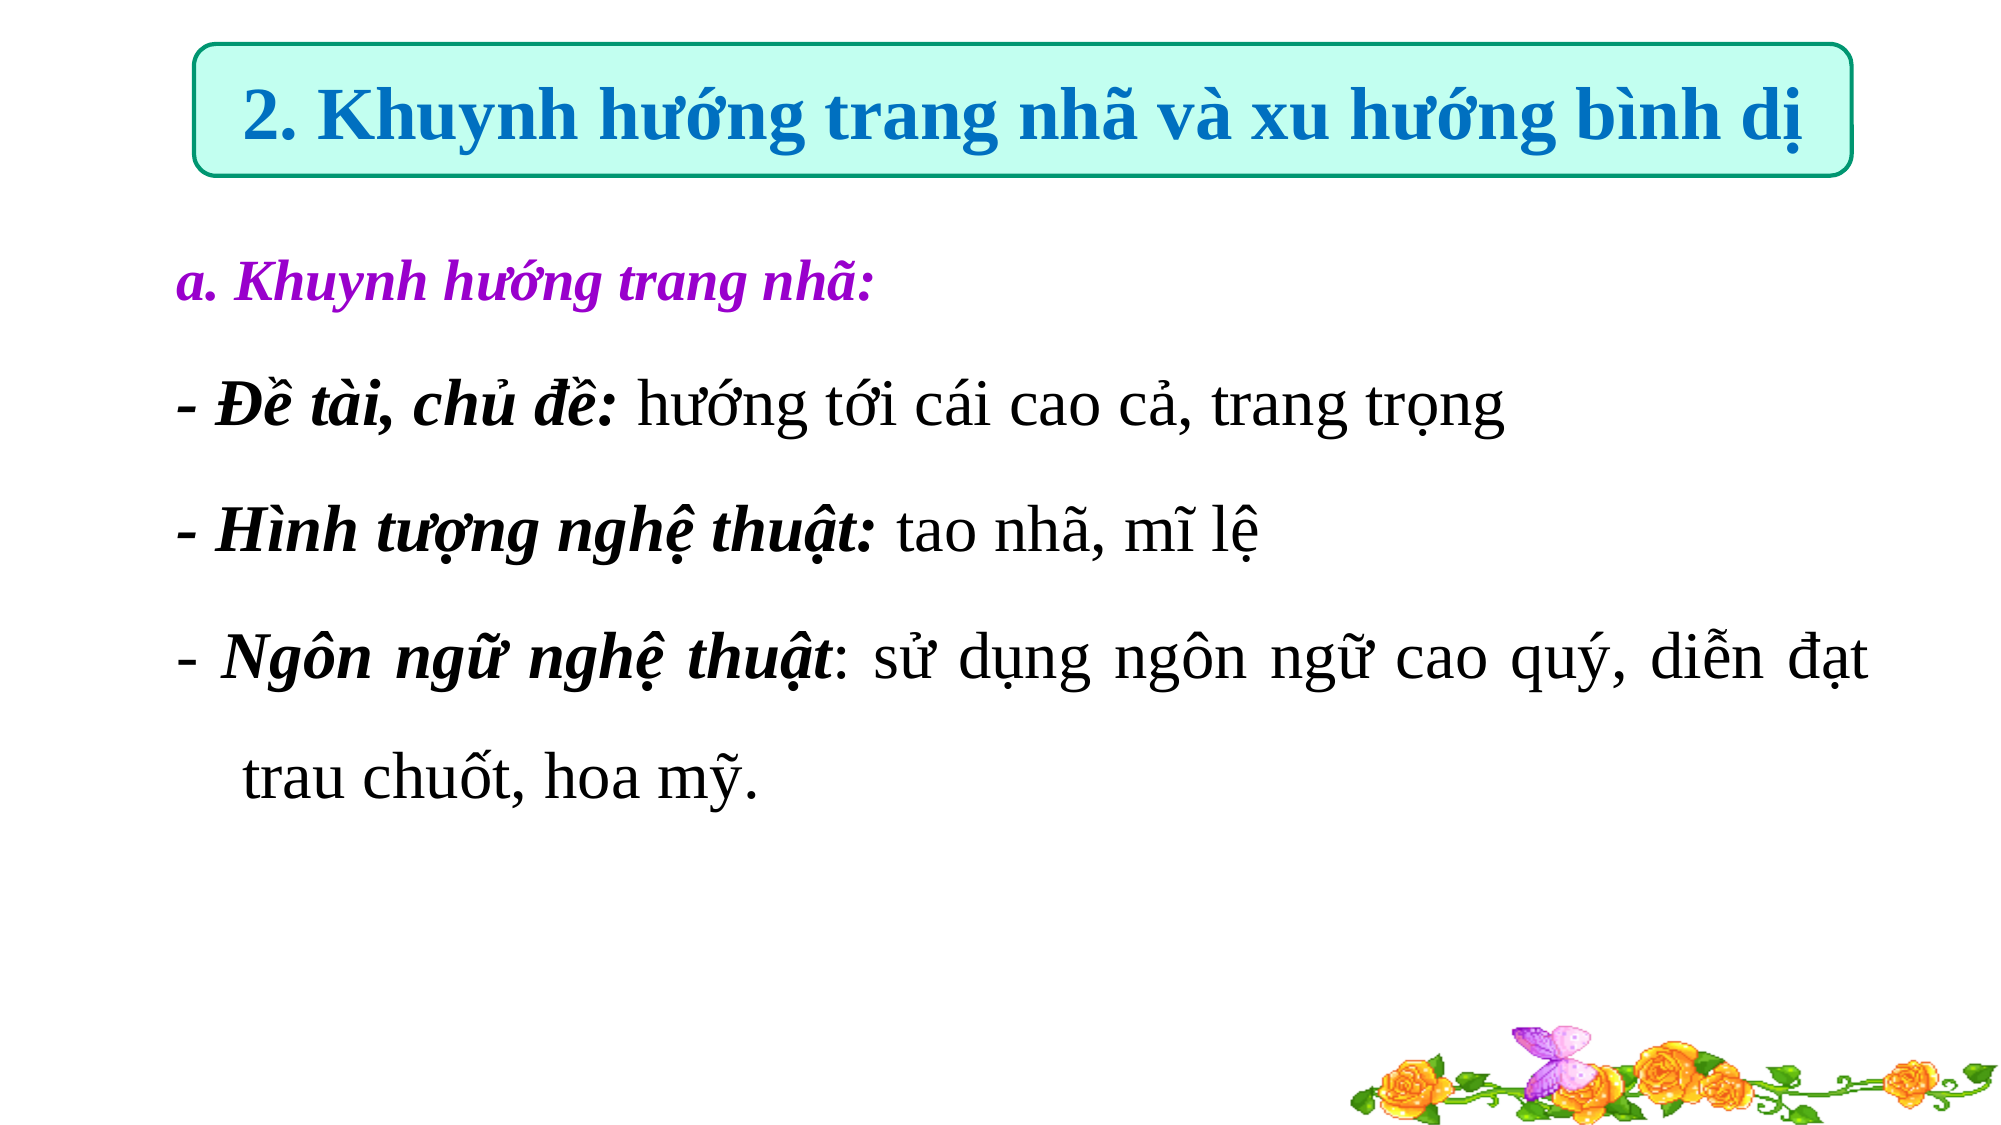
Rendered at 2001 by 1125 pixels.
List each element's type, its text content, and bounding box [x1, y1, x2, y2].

text_box 2. Khuynh hướng trang nhã và xu hướng bình dị [191, 41, 1854, 178]
picture [1351, 749, 1999, 1125]
list a. Khuynh hướng trang nhã: - Đề tài, chủ đề: hướng tới cái cao cả, trang trọng - Hình tượng nghệ thuật: tao nhã, mĩ lệ - Ngôn ngữ nghệ thuật: sử dụng ngôn ngữ cao quý, diễn đạt trau chuốt, hoa mỹ. [133, 199, 1887, 1087]
